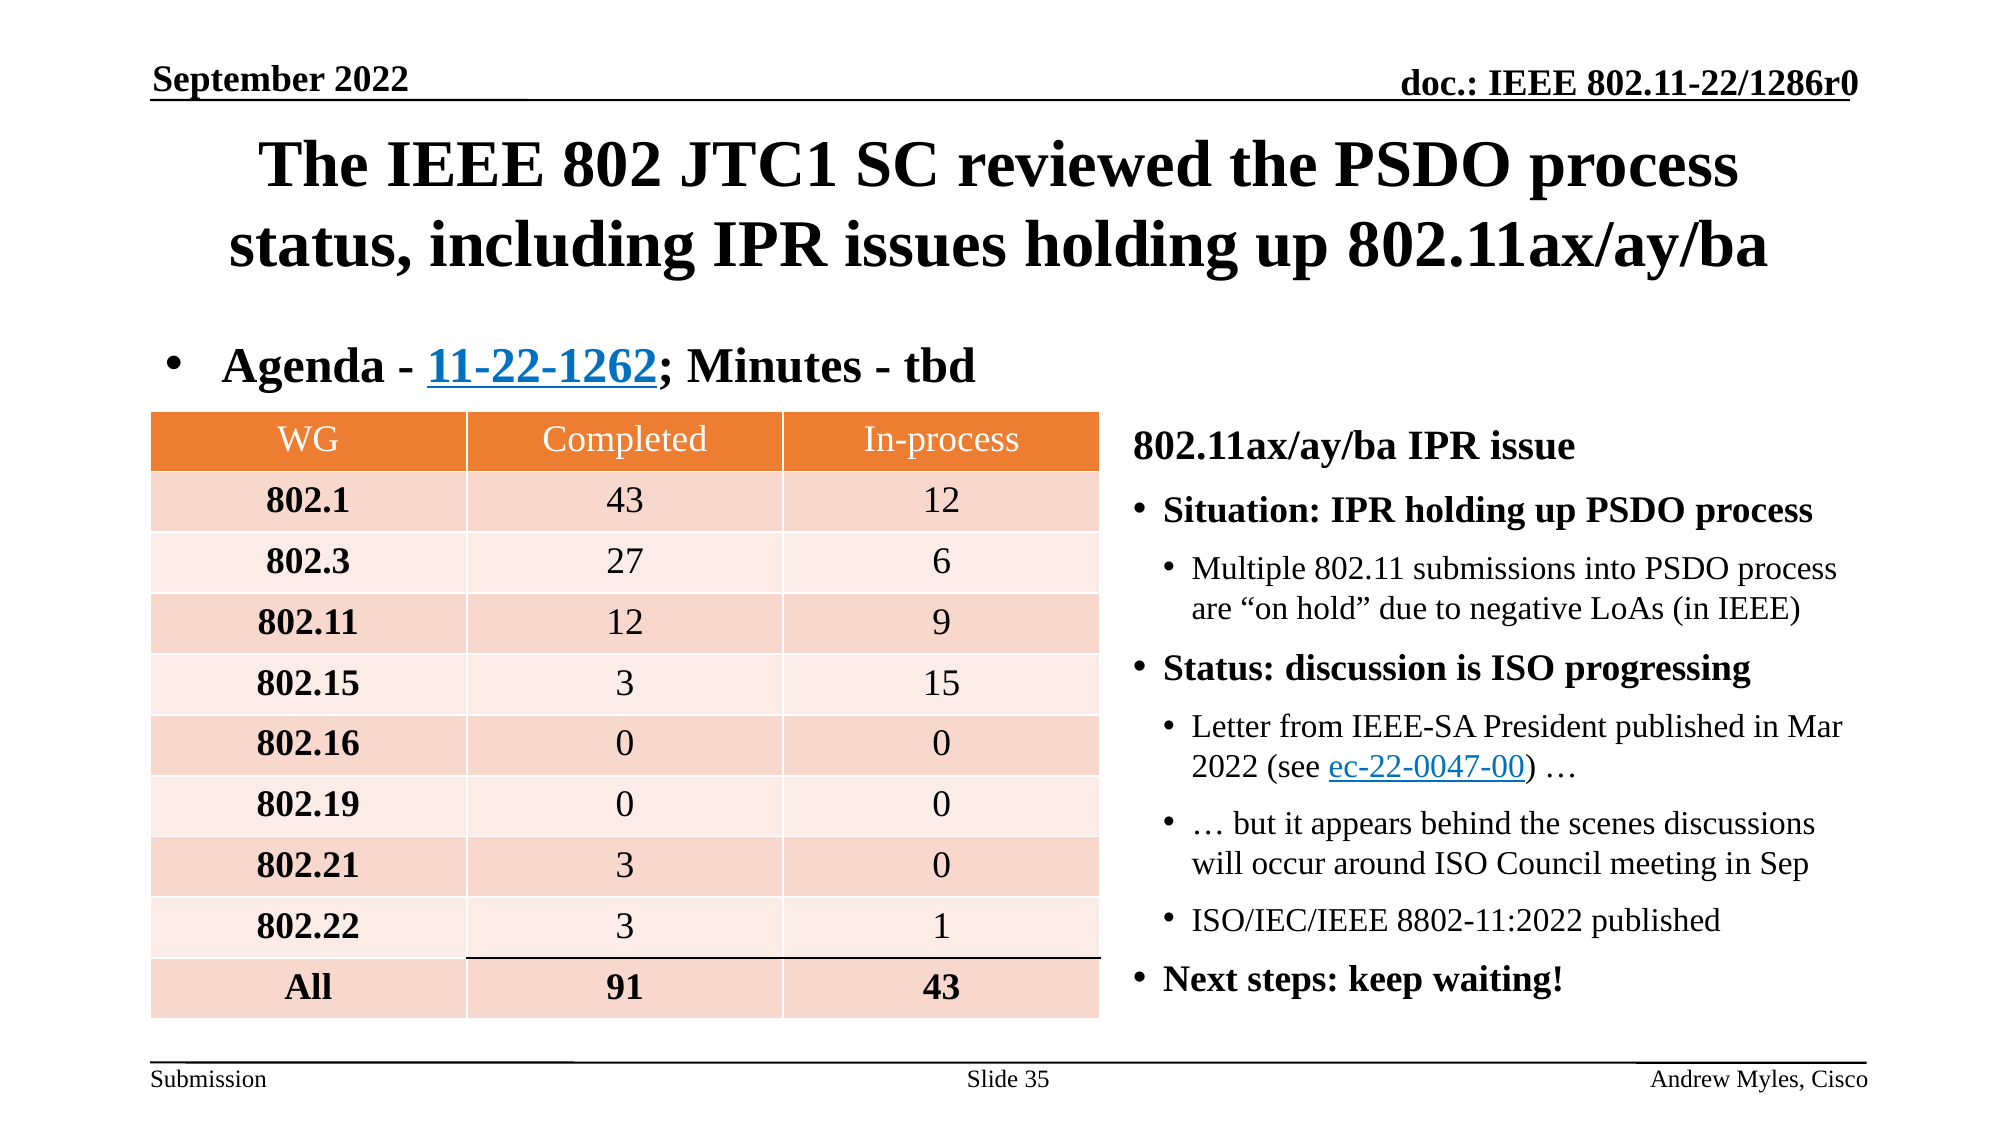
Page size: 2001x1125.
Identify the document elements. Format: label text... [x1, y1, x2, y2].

table_cell 802.11 [151, 594, 466, 653]
footer Andrew Myles, Cisco [1171, 1061, 1869, 1093]
table_cell 6 [784, 533, 1099, 592]
table_cell 802.3 [151, 533, 466, 592]
table_cell 802.19 [151, 777, 466, 836]
table_cell 3 [468, 898, 782, 957]
table_cell 12 [468, 594, 782, 653]
list Agenda - 11-22-1262; Minutes - tbd [149, 324, 1850, 1000]
table_cell 0 [784, 716, 1099, 775]
table_cell 3 [468, 655, 782, 714]
table_cell 802.15 [151, 655, 466, 714]
table_cell 1 [784, 898, 1099, 957]
table_cell 0 [468, 716, 782, 775]
table_cell 802.1 [151, 472, 466, 531]
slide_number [152, 54, 563, 100]
table_header WG [151, 412, 466, 471]
table_cell All [151, 959, 466, 1018]
title The IEEE 802 JTC1 SC reviewed the PSDO process status, including IPR issues holding up 802.11ax/ay/ba [149, 112, 1850, 288]
table_cell 0 [784, 777, 1099, 836]
table_cell 12 [784, 472, 1099, 531]
text_box 802.11ax/ay/ba IPR issue Situation: IPR holding up PSDO process Multiple 802.11 submissions into PSDO process are “on hold” due to negative LoAs (in IEEE) Status: discussion is ISO progressing Letter from IEEE-SA President published in Mar 2022 (see ec-22-0047-00) … … but it appears behind the scenes discussions will occur around ISO Council meeting in Sep ISO/IEC/IEEE 8802-11:2022 published Next steps: keep waiting! [1118, 410, 1869, 1019]
table_cell 3 [468, 837, 782, 896]
table_cell 0 [784, 837, 1099, 896]
slide_number Slide 35 [950, 1061, 1067, 1123]
table_cell 27 [468, 533, 782, 592]
table_header Completed [468, 412, 782, 471]
table_cell 0 [468, 777, 782, 836]
table_cell 802.16 [151, 716, 466, 775]
table_cell 43 [784, 959, 1099, 1018]
table_cell 43 [468, 472, 782, 531]
table_cell 802.22 [151, 898, 466, 957]
table_cell 15 [784, 655, 1099, 714]
table_cell 802.21 [151, 837, 466, 896]
table_cell 9 [784, 594, 1099, 653]
table_header In-process [784, 412, 1099, 471]
table_cell 91 [468, 959, 782, 1018]
